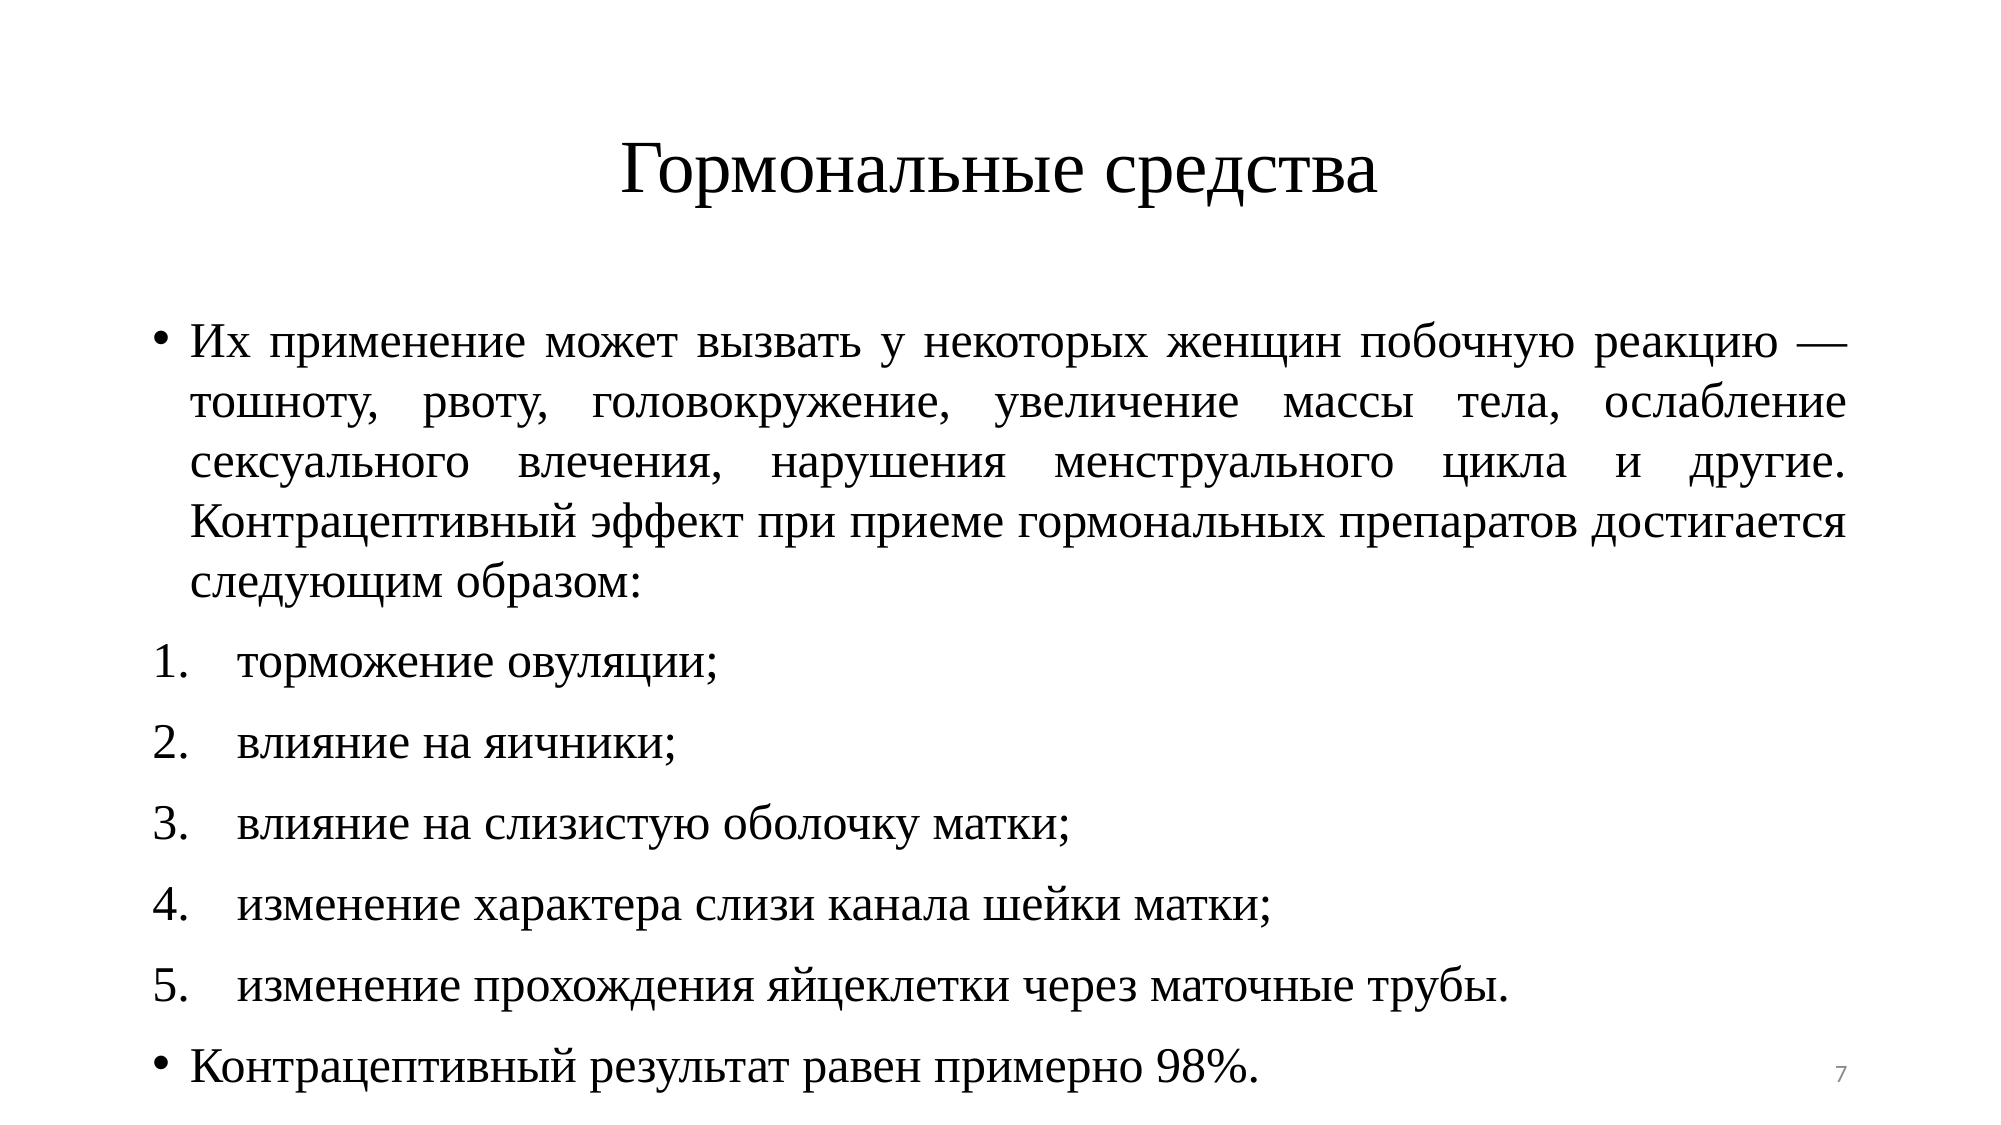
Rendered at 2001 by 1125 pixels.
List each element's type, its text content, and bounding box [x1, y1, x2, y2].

slide_number 7 [1412, 1042, 1863, 1103]
title Гормональные средства [137, 59, 1863, 278]
list Их применение может вызвать у некоторых женщин побочную реакцию — тошноту, рвоту, головокружение, увеличение массы тела, ослабление сексуального влечения, нарушения менструального цикла и другие. Контрацептивный эффект при приеме гормональных препаратов достигается следующим образом: торможение овуляции; влияние на яичники; влияние на слизистую оболочку матки; изменение характера слизи канала шейки матки; изменение прохождения яйцеклетки через маточные трубы. Контрацептивный результат равен примерно 98%. [137, 299, 1863, 1014]
